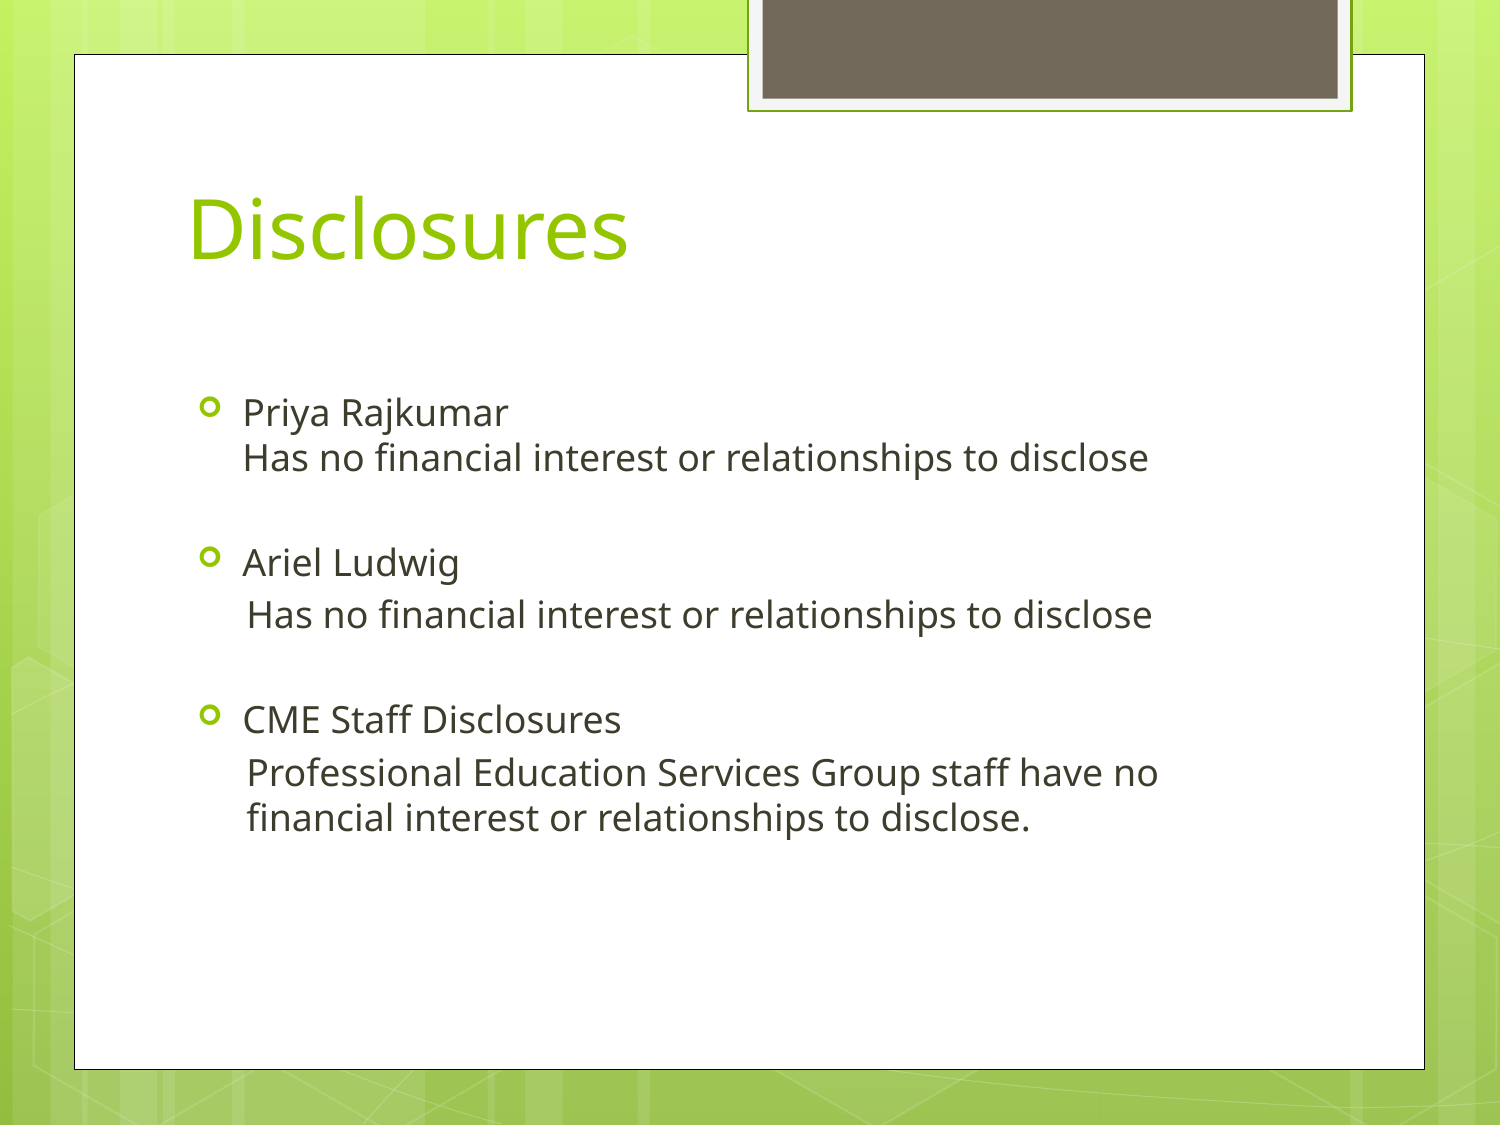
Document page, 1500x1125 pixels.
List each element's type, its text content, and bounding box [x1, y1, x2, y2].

title Disclosures [171, 168, 1324, 357]
list Priya Rajkumar Has no financial interest or relationships to disclose Ariel Ludwig Has no financial interest or relationships to disclose CME Staff Disclosures Professional Education Services Group staff have no financial interest or relationships to disclose. [171, 381, 1283, 938]
